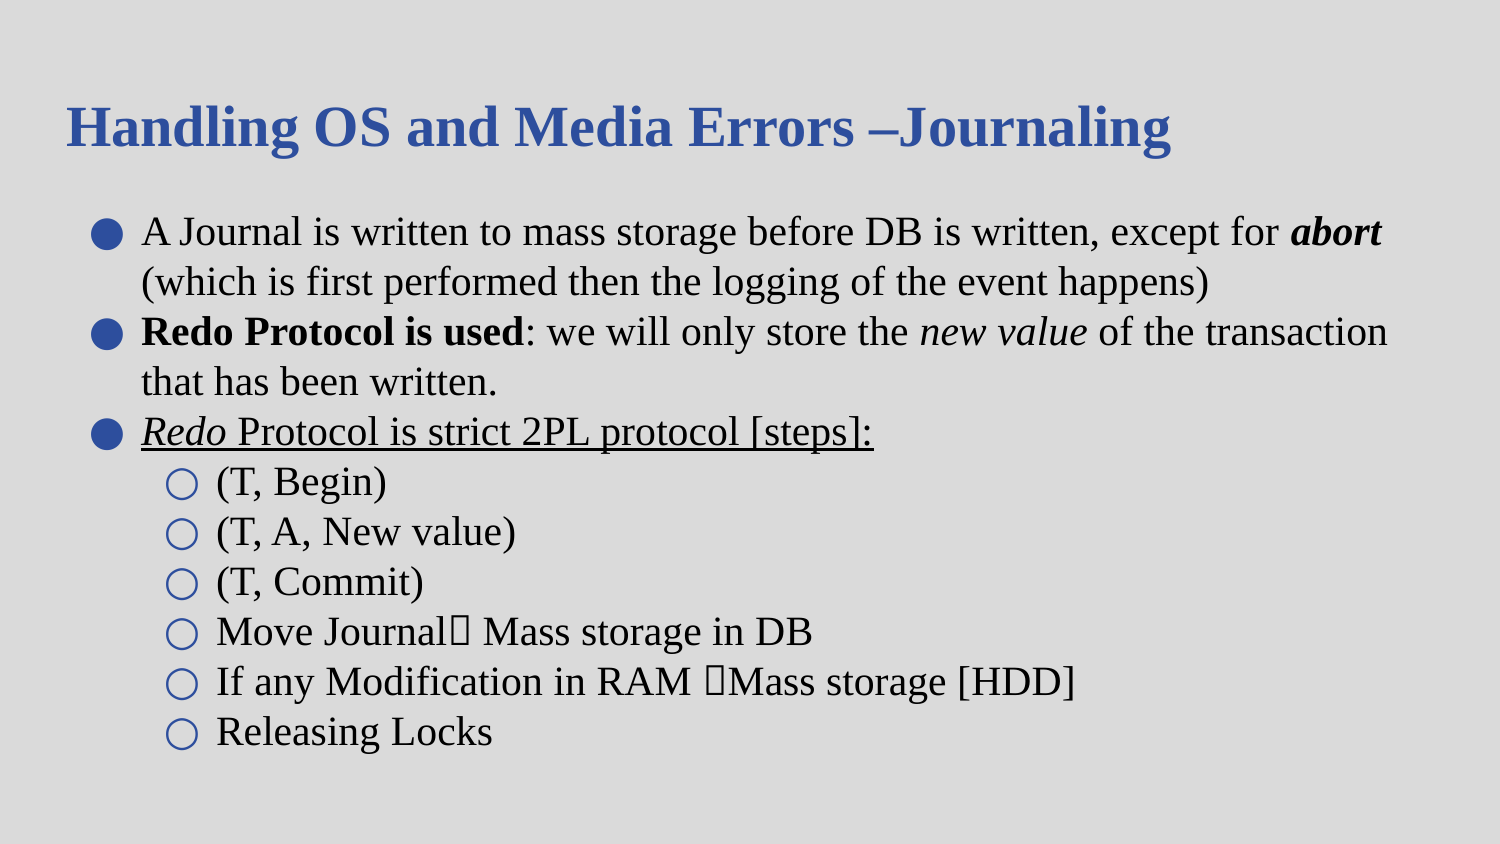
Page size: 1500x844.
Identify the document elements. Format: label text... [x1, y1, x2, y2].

title Handling OS and Media Errors –Journaling [51, 72, 1449, 167]
list A Journal is written to mass storage before DB is written, except for abort (which is first performed then the logging of the event happens) Redo Protocol is used: we will only store the new value of the transaction that has been written. Redo Protocol is strict 2PL protocol [steps]: (T, Begin) (T, A, New value) (T, Commit) Move Journal Mass storage in DB If any Modification in RAM Mass storage [HDD] Releasing Locks [51, 189, 1449, 750]
